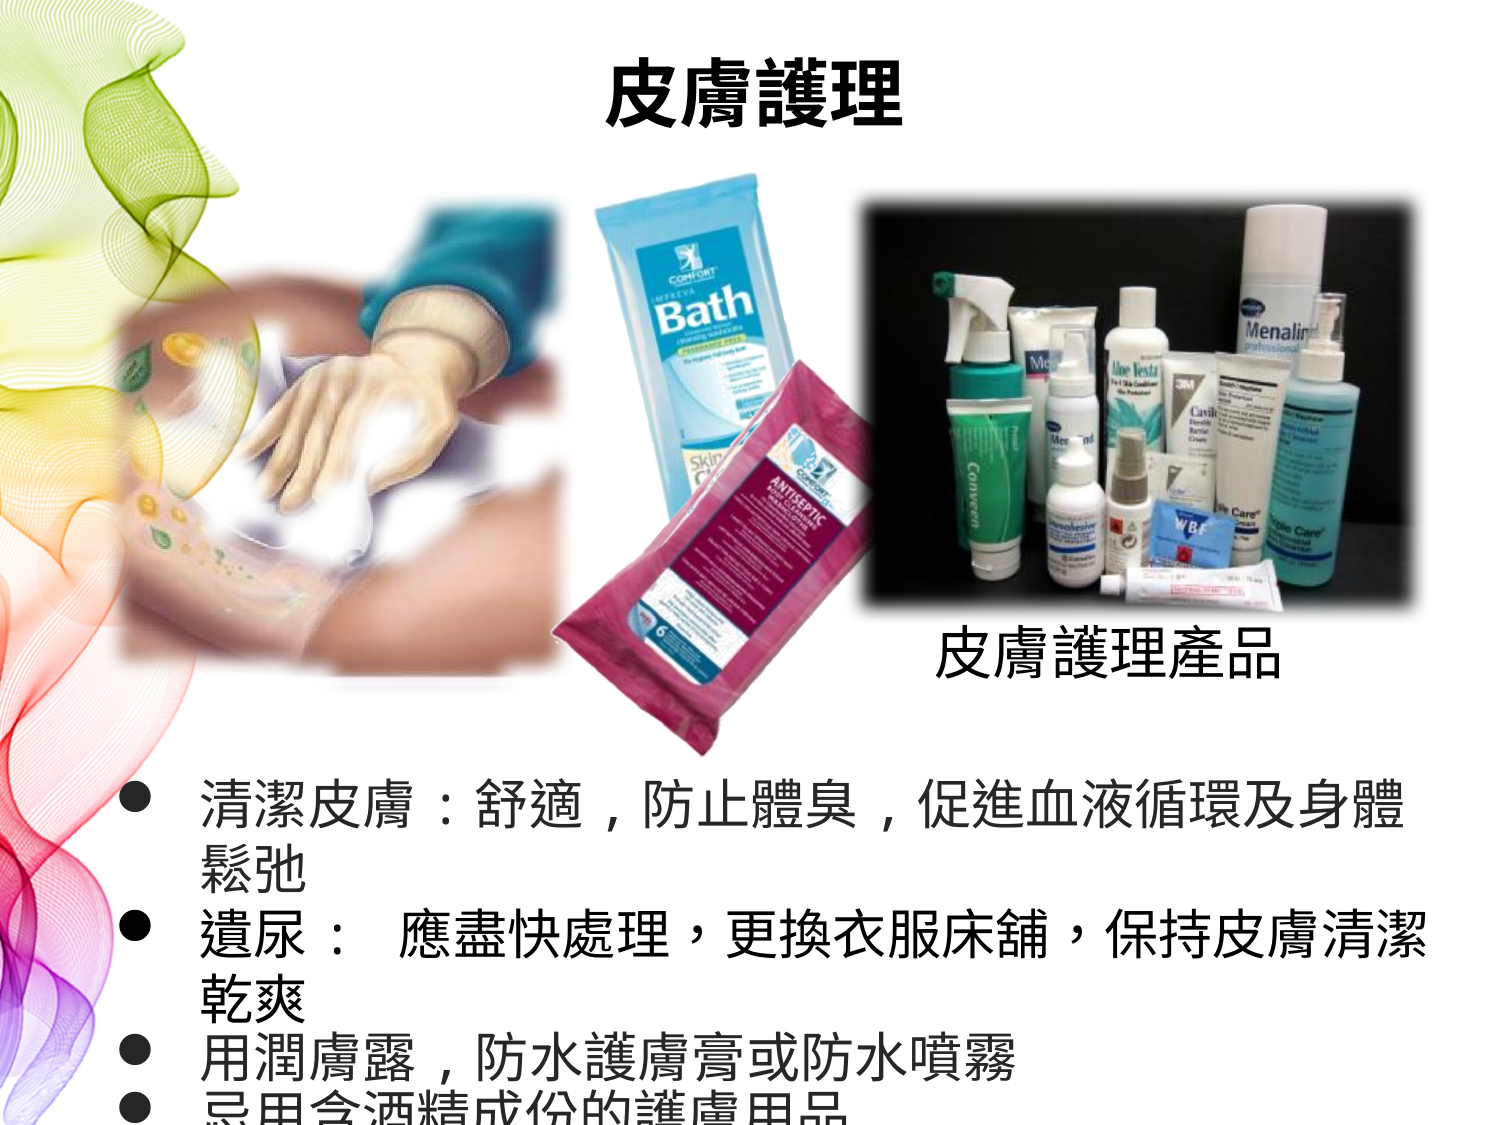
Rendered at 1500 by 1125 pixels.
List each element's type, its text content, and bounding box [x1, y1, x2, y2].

text_box 皮膚護理產品 [927, 634, 1376, 694]
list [844, 184, 1431, 625]
title 皮膚護理 [135, 30, 1374, 153]
picture [0, 0, 1500, 1125]
text_box 清潔皮膚:舒適,防止體臭,促進血液循環及身體鬆弛 遺尿: 應盡快處理，更換衣服床舖，保持皮膚清潔乾爽 用潤膚露,防水護膚膏或防水噴霧 忌用含酒精成份的護膚用品 [100, 763, 1475, 1125]
